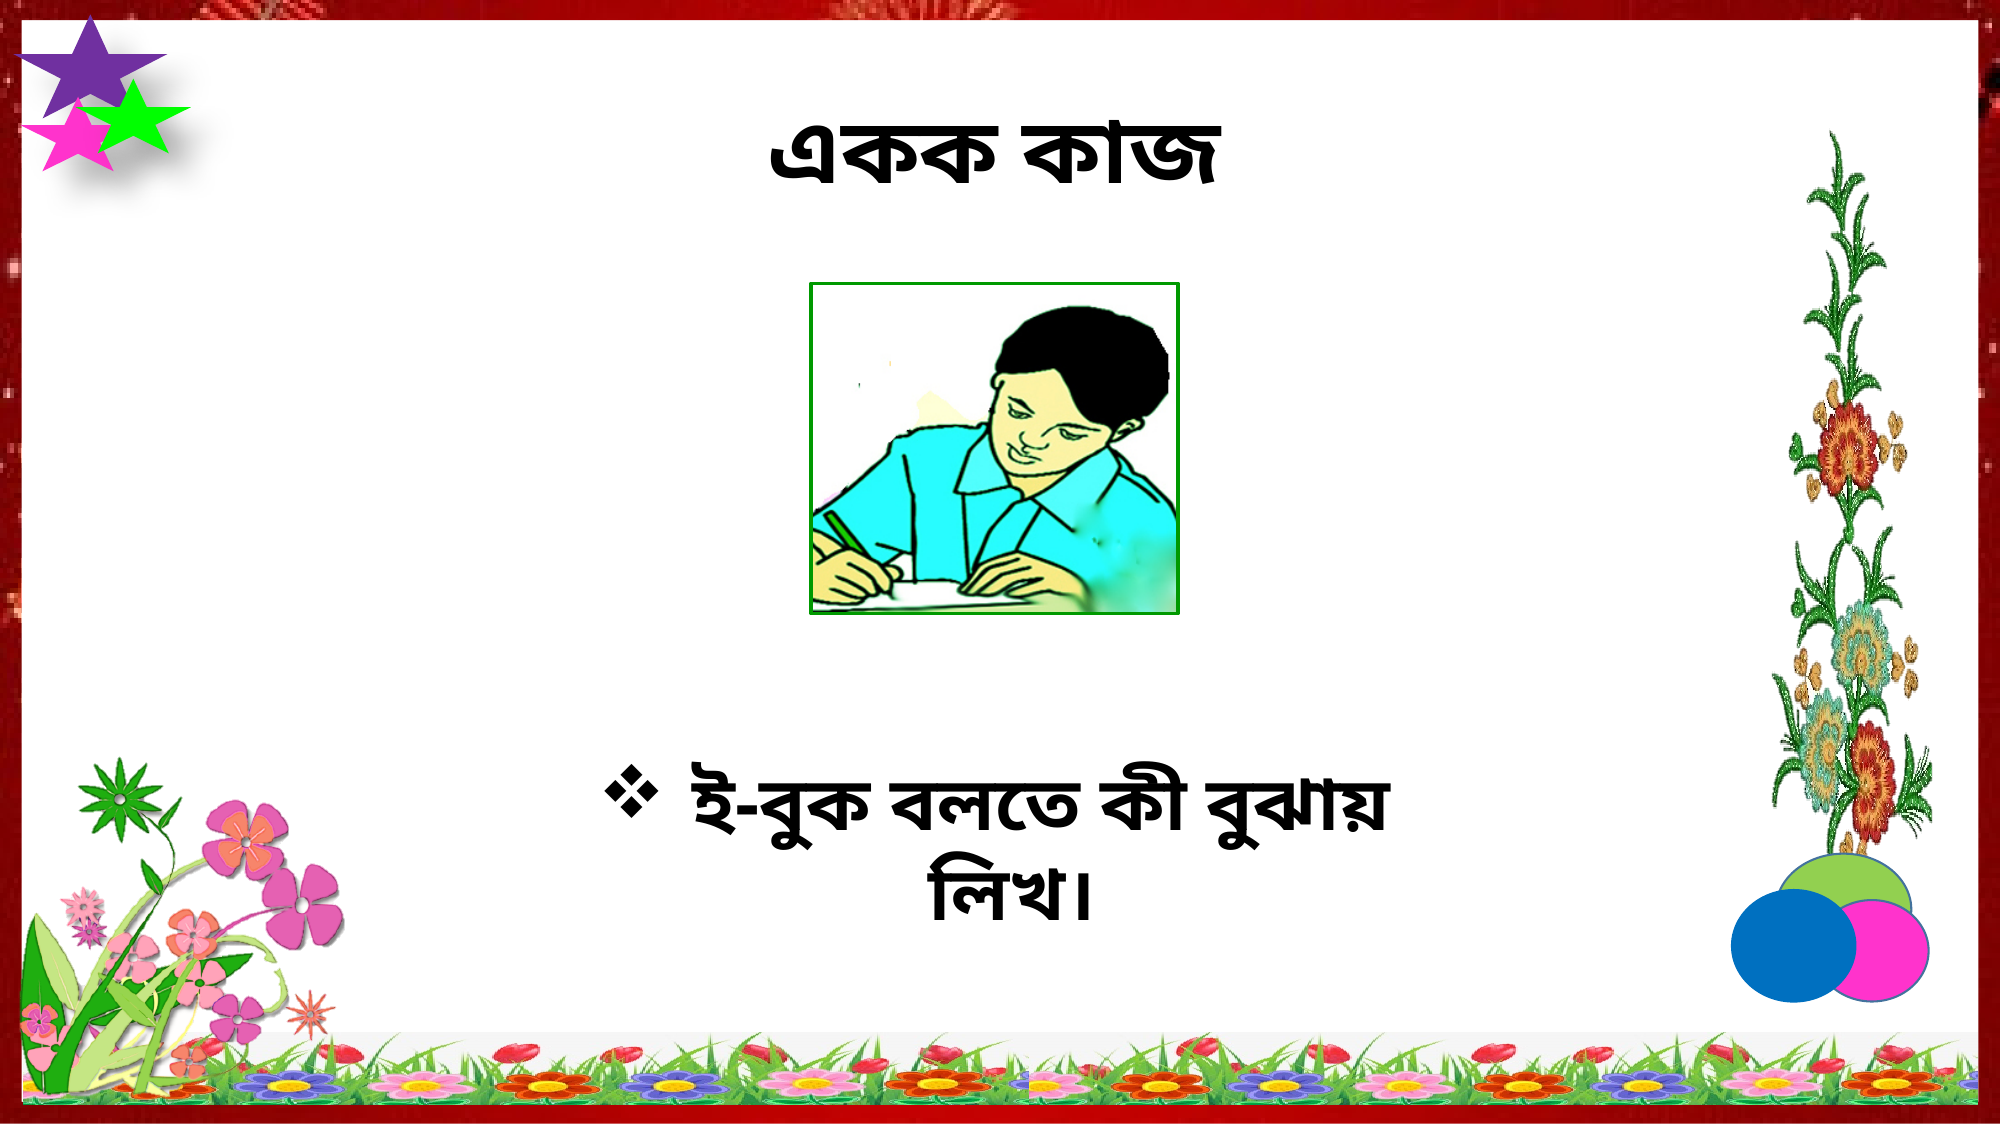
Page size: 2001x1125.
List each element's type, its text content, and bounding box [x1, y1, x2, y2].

text_box একক কাজ [749, 84, 1240, 210]
text_box [1905, 907, 1913, 913]
text_box [1730, 903, 1857, 1003]
text_box ই-বুক বলতে কী বুঝায় লিখ। [574, 747, 1415, 944]
picture [0, 0, 2000, 1124]
text_box [1834, 907, 1930, 1003]
